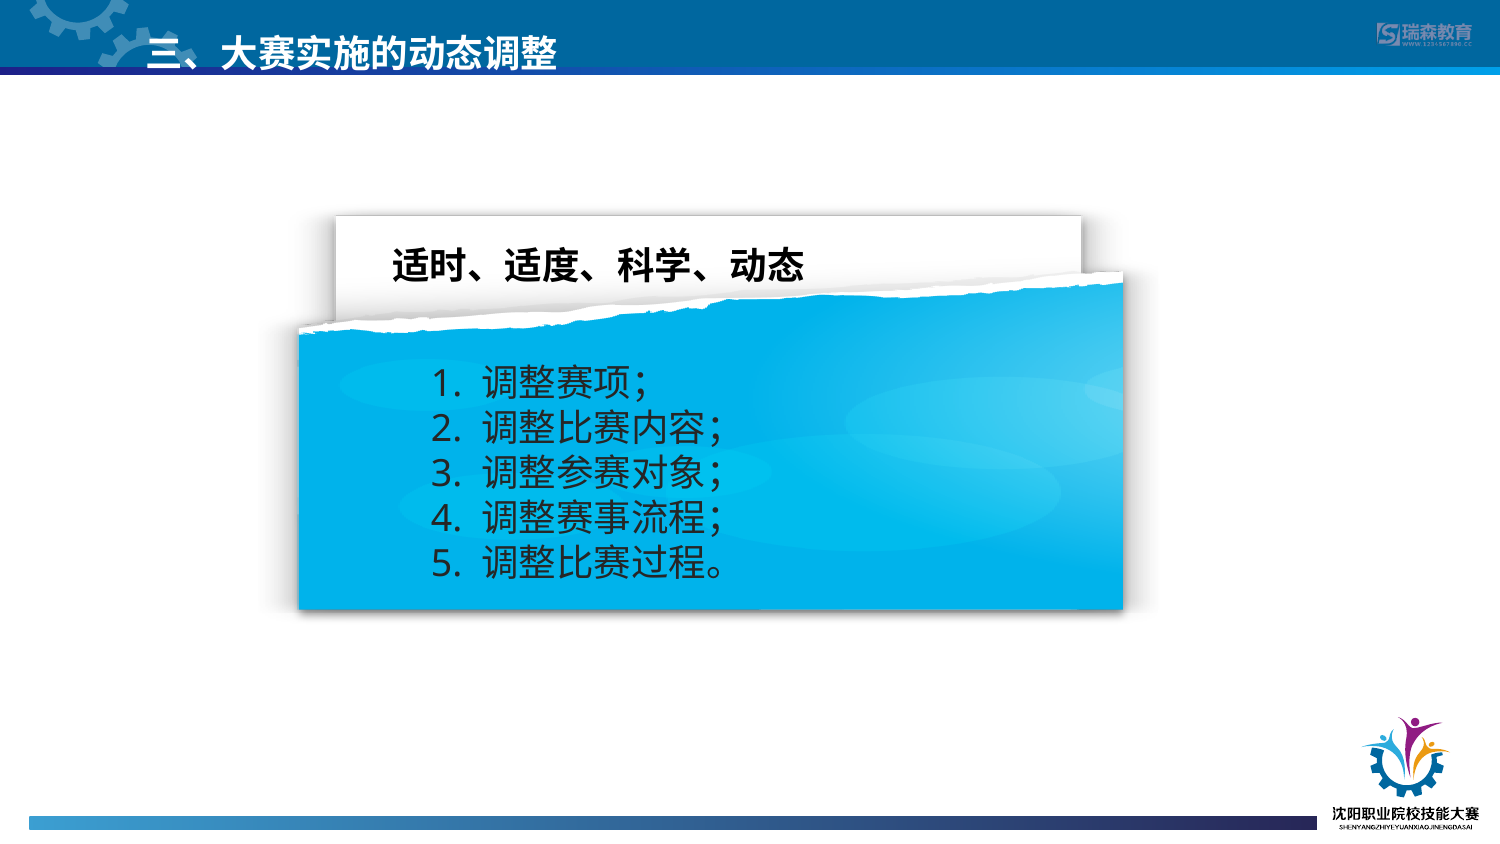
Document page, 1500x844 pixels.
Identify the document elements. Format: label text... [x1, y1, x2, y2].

picture [257, 187, 1159, 613]
text_box 三、大赛实施的动态调整 [131, 0, 574, 83]
